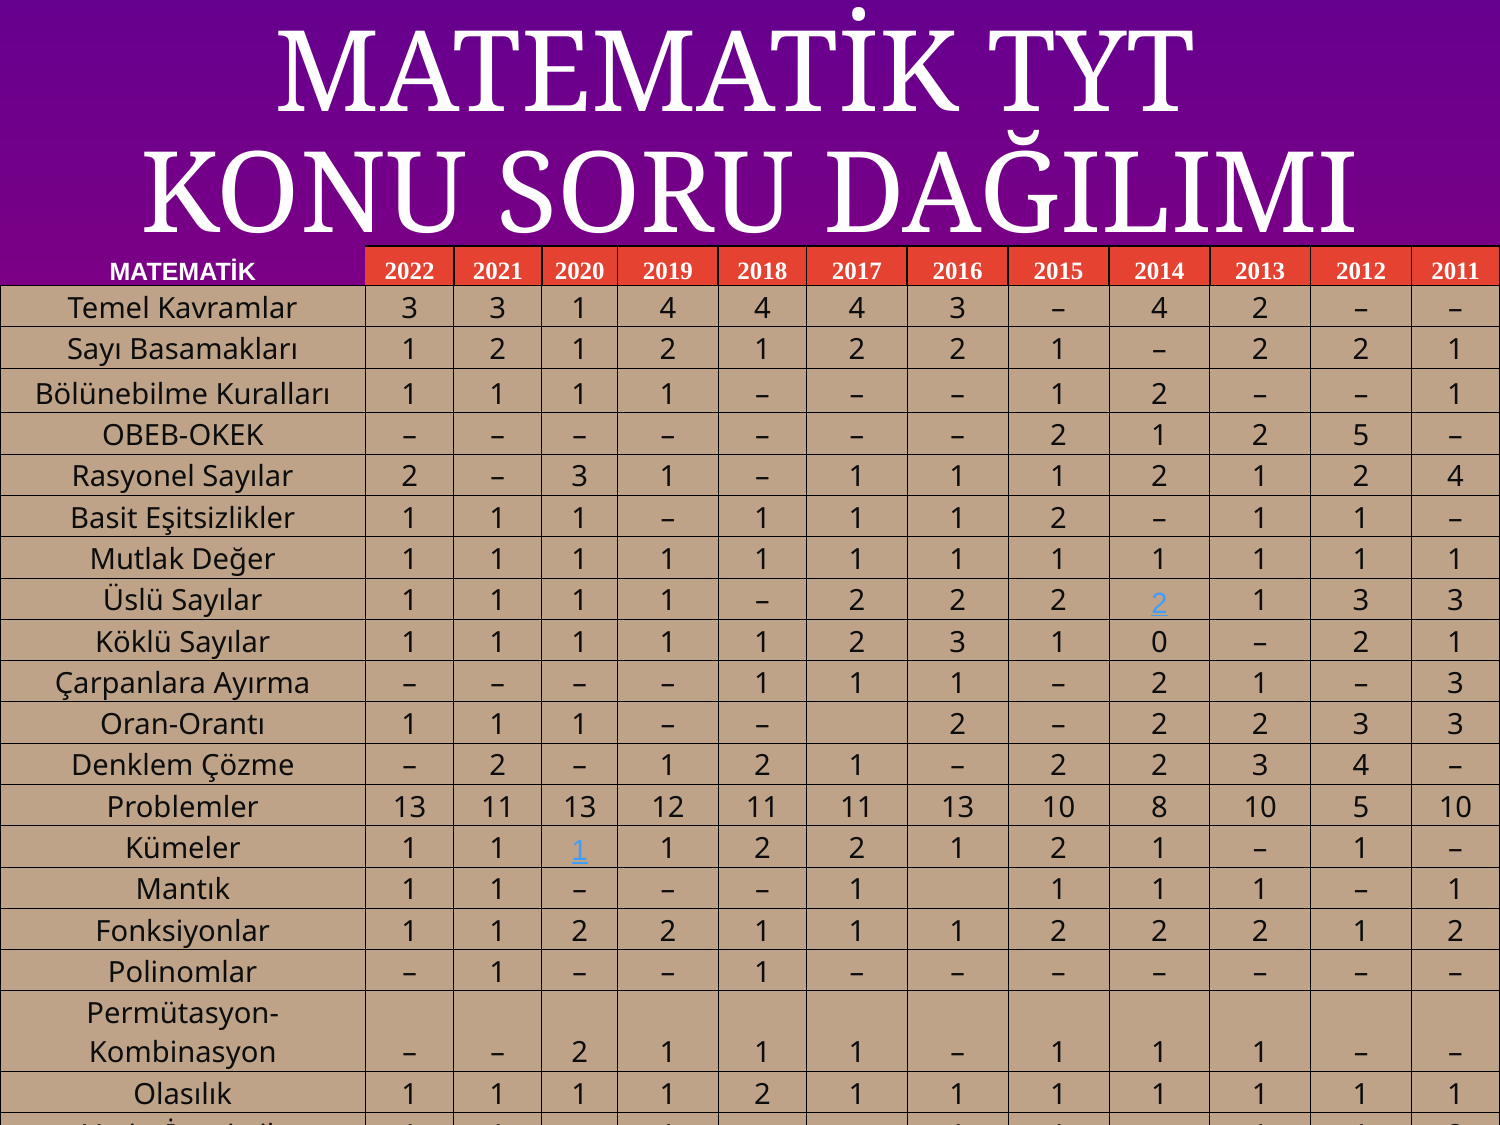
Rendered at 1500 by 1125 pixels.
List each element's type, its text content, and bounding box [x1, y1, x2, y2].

table_cell 1 [719, 661, 806, 701]
table_cell 3 [908, 620, 1008, 660]
table_cell 3 [1412, 702, 1499, 743]
table_cell 1 [366, 579, 453, 619]
table_cell 1 [719, 537, 806, 578]
table_cell 1 [542, 327, 617, 368]
table_cell 1 [618, 579, 718, 619]
table_cell 1 [1311, 496, 1411, 536]
table_cell – [1210, 620, 1310, 660]
table_cell 2 [618, 909, 718, 949]
table_cell – [807, 1113, 907, 1125]
table_cell 1 [1009, 537, 1109, 578]
table_cell 2 [1311, 455, 1411, 495]
table_cell 1 [454, 826, 541, 867]
table_header 2012 [1311, 247, 1411, 285]
table_cell 1 [908, 1072, 1008, 1112]
table_cell 3 [366, 286, 453, 326]
table_cell 1 [1210, 661, 1310, 701]
table_cell 11 [719, 785, 806, 825]
table_cell 13 [366, 785, 453, 825]
table_cell 1 [618, 826, 718, 867]
table_cell 1 [719, 991, 806, 1071]
table_cell 10 [1009, 785, 1109, 825]
table_cell Mutlak Değer [1, 537, 365, 578]
table_cell – [618, 702, 718, 743]
table_cell – [1110, 327, 1209, 368]
table_cell 1 [1412, 369, 1499, 412]
table_cell – [618, 496, 718, 536]
table_cell 1 [1210, 537, 1310, 578]
table_cell Basit Eşitsizlikler [1, 496, 365, 536]
table_cell 1 [1311, 1072, 1411, 1112]
table_cell 1 [1311, 826, 1411, 867]
table_cell 1 [542, 1072, 617, 1112]
table_cell 2 [1110, 455, 1209, 495]
table_cell 1 [618, 369, 718, 412]
table_cell [807, 702, 907, 743]
table_cell 1 [542, 537, 617, 578]
table_cell 1 [1210, 455, 1310, 495]
table_header 2014 [1110, 247, 1209, 285]
table_header MATEMATİK [0, 246, 365, 285]
table_cell 1 [1009, 369, 1109, 412]
table_cell Fonksiyonlar [1, 909, 365, 949]
table_cell 1 [366, 327, 453, 368]
table_cell – [618, 413, 718, 454]
table_cell – [542, 744, 617, 784]
table_cell 5 [1311, 785, 1411, 825]
table_cell 2 [908, 579, 1008, 619]
table_cell 3 [908, 286, 1008, 326]
table_cell 1 [1412, 1072, 1499, 1112]
table_cell Permütasyon-Kombinasyon [1, 991, 365, 1071]
table_cell 2 [454, 744, 541, 784]
table_cell 1 [1009, 455, 1109, 495]
table_cell 2 [719, 826, 806, 867]
table_cell 1 [719, 950, 806, 990]
table_cell – [719, 455, 806, 495]
table_cell 1 [807, 991, 907, 1071]
table_cell 2 [1412, 1113, 1499, 1125]
table_cell 1 [542, 496, 617, 536]
table_cell 3 [454, 286, 541, 326]
table_cell 1 [542, 369, 617, 412]
table_cell 2 [719, 744, 806, 784]
table_cell 2 [1009, 826, 1109, 867]
table_cell 4 [719, 286, 806, 326]
table_cell 2 [1210, 286, 1310, 326]
table_cell 1 [618, 991, 718, 1071]
table_cell 2 [908, 702, 1008, 743]
table_cell 1 [719, 909, 806, 949]
table_cell 4 [1412, 455, 1499, 495]
table_cell 1 [454, 1072, 541, 1112]
table_cell – [1110, 950, 1209, 990]
table_cell 1 [908, 826, 1008, 867]
table_cell 1 [1210, 1113, 1310, 1125]
table_cell 1 [454, 620, 541, 660]
table_cell – [719, 868, 806, 908]
table_cell 2 [366, 455, 453, 495]
table_cell 10 [1412, 785, 1499, 825]
table_cell Köklü Sayılar [1, 620, 365, 660]
table_cell 2 [807, 579, 907, 619]
table_cell 11 [807, 785, 907, 825]
table_cell 2 [1210, 909, 1310, 949]
table_cell 1 [908, 909, 1008, 949]
table_cell 13 [908, 785, 1008, 825]
table_cell 1 [454, 702, 541, 743]
table_header 2017 [807, 247, 906, 285]
table_cell 1 [908, 661, 1008, 701]
table_cell 1 [1412, 537, 1499, 578]
table_cell Oran-Orantı [1, 702, 365, 743]
table_cell – [1009, 702, 1109, 743]
table_cell 2 [618, 327, 718, 368]
table_cell – [454, 991, 541, 1071]
table_cell 1 [1110, 1072, 1209, 1112]
table_cell 1 [454, 579, 541, 619]
table_cell 1 [1110, 868, 1209, 908]
table_cell 1 [908, 455, 1008, 495]
table_cell – [807, 950, 907, 990]
table_cell Üslü Sayılar [1, 579, 365, 619]
table_cell 1 [618, 620, 718, 660]
table_cell – [719, 579, 806, 619]
table_cell 1 [618, 1072, 718, 1112]
table_cell 2 [1110, 744, 1209, 784]
table_cell Temel Kavramlar [1, 286, 365, 326]
table_cell Veri – İstatistik [1, 1113, 365, 1125]
table_cell – [719, 369, 806, 412]
table_cell Kümeler [1, 826, 365, 867]
table_cell 1 [908, 496, 1008, 536]
table_cell 5 [1311, 413, 1411, 454]
table_cell 2 [1311, 620, 1411, 660]
table_cell 2 [719, 1072, 806, 1112]
table_cell 2 [1009, 579, 1109, 619]
table_cell 1 [366, 826, 453, 867]
table_cell 3 [542, 455, 617, 495]
title MATEMATİK TYT KONU SORU DAĞILIMI [0, 0, 1500, 246]
table_cell – [1311, 661, 1411, 701]
table_cell 13 [542, 785, 617, 825]
table_cell 2 [807, 620, 907, 660]
table_cell 3 [1311, 579, 1411, 619]
table_cell 4 [807, 286, 907, 326]
table_cell – [1311, 369, 1411, 412]
table_cell 2 [1412, 909, 1499, 949]
table_cell 4 [1110, 286, 1209, 326]
table_cell 1 [366, 868, 453, 908]
table_cell 1 [542, 702, 617, 743]
table_cell – [618, 950, 718, 990]
table_cell 1 [618, 1113, 718, 1125]
table_cell 2 [1009, 413, 1109, 454]
table_cell Problemler [1, 785, 365, 825]
table_cell 1 [1009, 620, 1109, 660]
table_cell [908, 868, 1008, 908]
table_cell Bölünebilme Kuralları [1, 369, 365, 412]
table_cell 4 [1311, 744, 1411, 784]
table_header 2016 [908, 247, 1007, 285]
table_cell – [1412, 413, 1499, 454]
table_cell – [1412, 286, 1499, 326]
table_cell – [366, 950, 453, 990]
table_header 2018 [719, 247, 806, 285]
table_cell Çarpanlara Ayırma [1, 661, 365, 701]
table_cell 1 [1412, 868, 1499, 908]
table_header 2013 [1211, 247, 1310, 285]
table_cell – [454, 455, 541, 495]
table_cell – [366, 661, 453, 701]
table_cell 1 [719, 496, 806, 536]
table_cell 1 [542, 620, 617, 660]
table_cell – [1311, 286, 1411, 326]
table_cell 2 [1110, 909, 1209, 949]
table_cell – [719, 702, 806, 743]
table_cell 2 [1110, 579, 1209, 619]
table_cell – [1311, 868, 1411, 908]
table_cell 1 [807, 496, 907, 536]
table_cell 1 [454, 868, 541, 908]
table_cell 1 [366, 702, 453, 743]
table_cell 1 [807, 1072, 907, 1112]
table_cell 1 [1009, 327, 1109, 368]
table_cell – [1009, 950, 1109, 990]
table_cell 1 [1110, 413, 1209, 454]
table_cell 2 [542, 909, 617, 949]
table_cell 4 [618, 286, 718, 326]
table_cell Rasyonel Sayılar [1, 455, 365, 495]
table_cell 11 [454, 785, 541, 825]
table_cell 2 [1009, 909, 1109, 949]
table_header 2019 [618, 247, 717, 285]
table_cell 1 [454, 1113, 541, 1125]
table_cell 1 [366, 620, 453, 660]
table_cell – [1009, 661, 1109, 701]
table_cell – [1110, 1113, 1209, 1125]
table_cell 2 [542, 991, 617, 1071]
table_cell 1 [542, 579, 617, 619]
table_cell 3 [1412, 661, 1499, 701]
table_header 2022 [365, 247, 453, 285]
table_cell 1 [618, 537, 718, 578]
table_cell 2 [1009, 744, 1109, 784]
table_cell 0 [1110, 620, 1209, 660]
table_cell 1 [542, 826, 617, 867]
table_cell 1 [366, 909, 453, 949]
table_cell 2 [1311, 327, 1411, 368]
table_cell 1 [719, 620, 806, 660]
table_cell 1 [1311, 537, 1411, 578]
table_cell – [1210, 950, 1310, 990]
table_cell – [719, 413, 806, 454]
table_cell – [908, 744, 1008, 784]
table_cell – [1210, 826, 1310, 867]
table_cell 1 [1110, 826, 1209, 867]
table_cell – [366, 991, 453, 1071]
table_cell 1 [719, 327, 806, 368]
table_cell 1 [908, 1113, 1008, 1125]
table_cell 2 [1110, 661, 1209, 701]
table_cell 2 [454, 327, 541, 368]
table_header 2011 [1412, 247, 1499, 285]
table_cell – [542, 413, 617, 454]
table_cell – [542, 950, 617, 990]
table_cell Olasılık [1, 1072, 365, 1112]
table_header 2021 [455, 247, 541, 285]
table_cell – [1412, 991, 1499, 1071]
table_cell 1 [618, 744, 718, 784]
table_cell 1 [807, 909, 907, 949]
table_cell 2 [807, 327, 907, 368]
table_cell 8 [1110, 785, 1209, 825]
table_cell Denklem Çözme [1, 744, 365, 784]
table_cell 1 [1311, 909, 1411, 949]
table_cell 1 [1009, 1113, 1109, 1125]
table_cell 2 [1210, 413, 1310, 454]
table_cell – [719, 1113, 806, 1125]
table_cell 2 [1110, 702, 1209, 743]
table_header 2015 [1009, 247, 1108, 285]
table_cell 2 [1210, 702, 1310, 743]
table_cell 3 [1210, 744, 1310, 784]
table_cell 1 [618, 455, 718, 495]
table_cell 2 [908, 327, 1008, 368]
table_cell 1 [454, 369, 541, 412]
table_cell 1 [807, 537, 907, 578]
table_cell 1 [908, 537, 1008, 578]
table_cell – [1311, 950, 1411, 990]
table_cell – [1412, 744, 1499, 784]
table_cell – [454, 413, 541, 454]
table_cell 1 [1110, 991, 1209, 1071]
table_cell – [908, 991, 1008, 1071]
table_cell 1 [807, 455, 907, 495]
table_cell Mantık [1, 868, 365, 908]
table_cell 1 [366, 537, 453, 578]
table_cell 1 [1110, 537, 1209, 578]
table_cell 1 [1009, 1072, 1109, 1112]
table_cell – [807, 413, 907, 454]
table_cell 3 [1412, 579, 1499, 619]
table_cell 1 [366, 1113, 453, 1125]
table_cell 1 [1210, 1072, 1310, 1112]
table_cell – [1210, 369, 1310, 412]
table_cell 10 [1210, 785, 1310, 825]
table_header 2020 [543, 247, 617, 285]
table_cell – [366, 744, 453, 784]
table_cell 2 [1210, 327, 1310, 368]
table_cell 1 [542, 286, 617, 326]
table_cell 1 [454, 909, 541, 949]
table_cell 1 [807, 868, 907, 908]
table_cell 1 [807, 661, 907, 701]
table_cell – [807, 369, 907, 412]
table_cell – [618, 868, 718, 908]
table_cell 1 [366, 1072, 453, 1112]
table_cell – [1412, 496, 1499, 536]
table_cell 1 [1210, 496, 1310, 536]
table_cell – [1110, 496, 1209, 536]
table_cell – [1311, 991, 1411, 1071]
table_cell 1 [1210, 868, 1310, 908]
table_cell 1 [454, 496, 541, 536]
table_cell – [1009, 286, 1109, 326]
table_cell – [542, 868, 617, 908]
table_cell 1 [1210, 991, 1310, 1071]
table_cell 1 [1009, 868, 1109, 908]
table_cell 1 [366, 369, 453, 412]
table_cell 1 [454, 537, 541, 578]
table_cell – [908, 369, 1008, 412]
table_cell – [366, 413, 453, 454]
table_cell Sayı Basamakları [1, 327, 365, 368]
table_cell – [618, 661, 718, 701]
table_cell 3 [1311, 702, 1411, 743]
table_cell OBEB-OKEK [1, 413, 365, 454]
table_cell – [1412, 950, 1499, 990]
table_cell 1 [1412, 327, 1499, 368]
table_cell – [1412, 826, 1499, 867]
table_cell Polinomlar [1, 950, 365, 990]
table_cell 2 [1110, 369, 1209, 412]
table_cell – [454, 661, 541, 701]
table_cell 1 [366, 496, 453, 536]
table_cell 12 [618, 785, 718, 825]
table_cell 1 [807, 744, 907, 784]
table_cell – [542, 661, 617, 701]
table_cell 2 [807, 826, 907, 867]
table_cell – [908, 950, 1008, 990]
table_cell 1 [1412, 620, 1499, 660]
table_cell 1 [1210, 579, 1310, 619]
table_cell 1 [1311, 1113, 1411, 1125]
table_cell 1 [454, 950, 541, 990]
table_cell – [908, 413, 1008, 454]
table_cell 1 [1009, 991, 1109, 1071]
table_cell 2 [1009, 496, 1109, 536]
table_cell – [542, 1113, 617, 1125]
